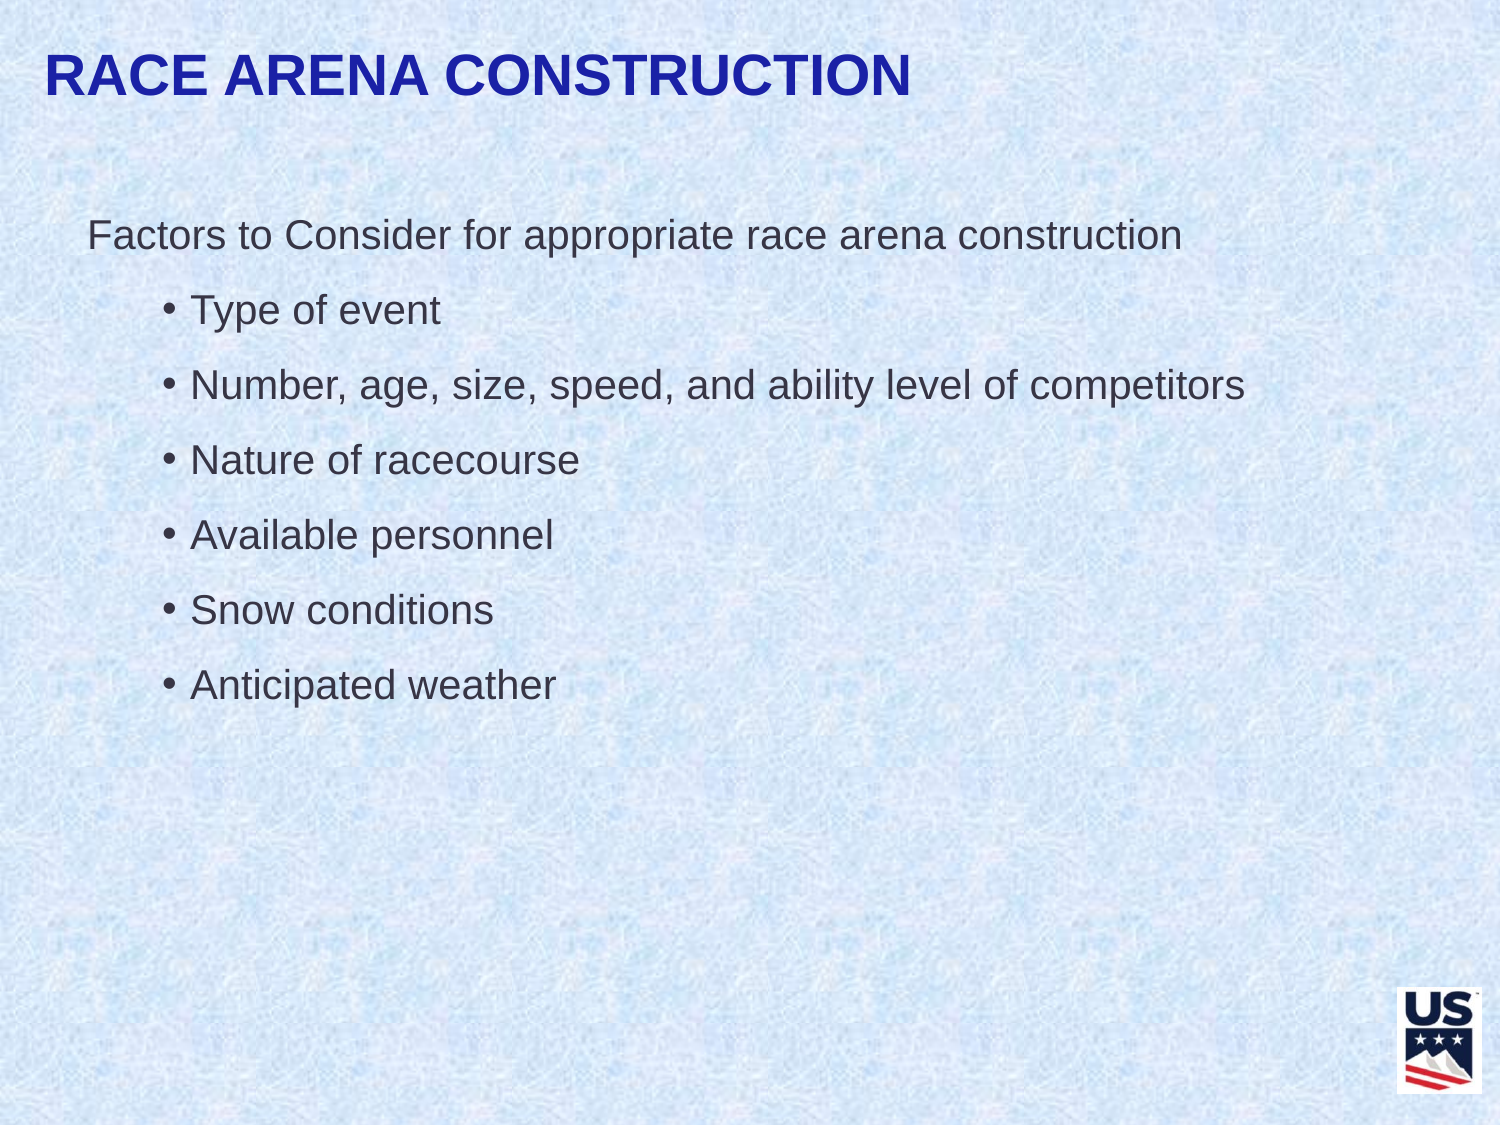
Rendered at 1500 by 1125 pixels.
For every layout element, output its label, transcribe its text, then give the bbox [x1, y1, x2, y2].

list Factors to Consider for appropriate race arena construction Type of event Number, age, size, speed, and ability level of competitors Nature of racecourse Available personnel Snow conditions Anticipated weather [72, 200, 1482, 810]
picture [0, 0, 1500, 1125]
text_box RACE ARENA CONSTRUCTION [29, 0, 1482, 116]
